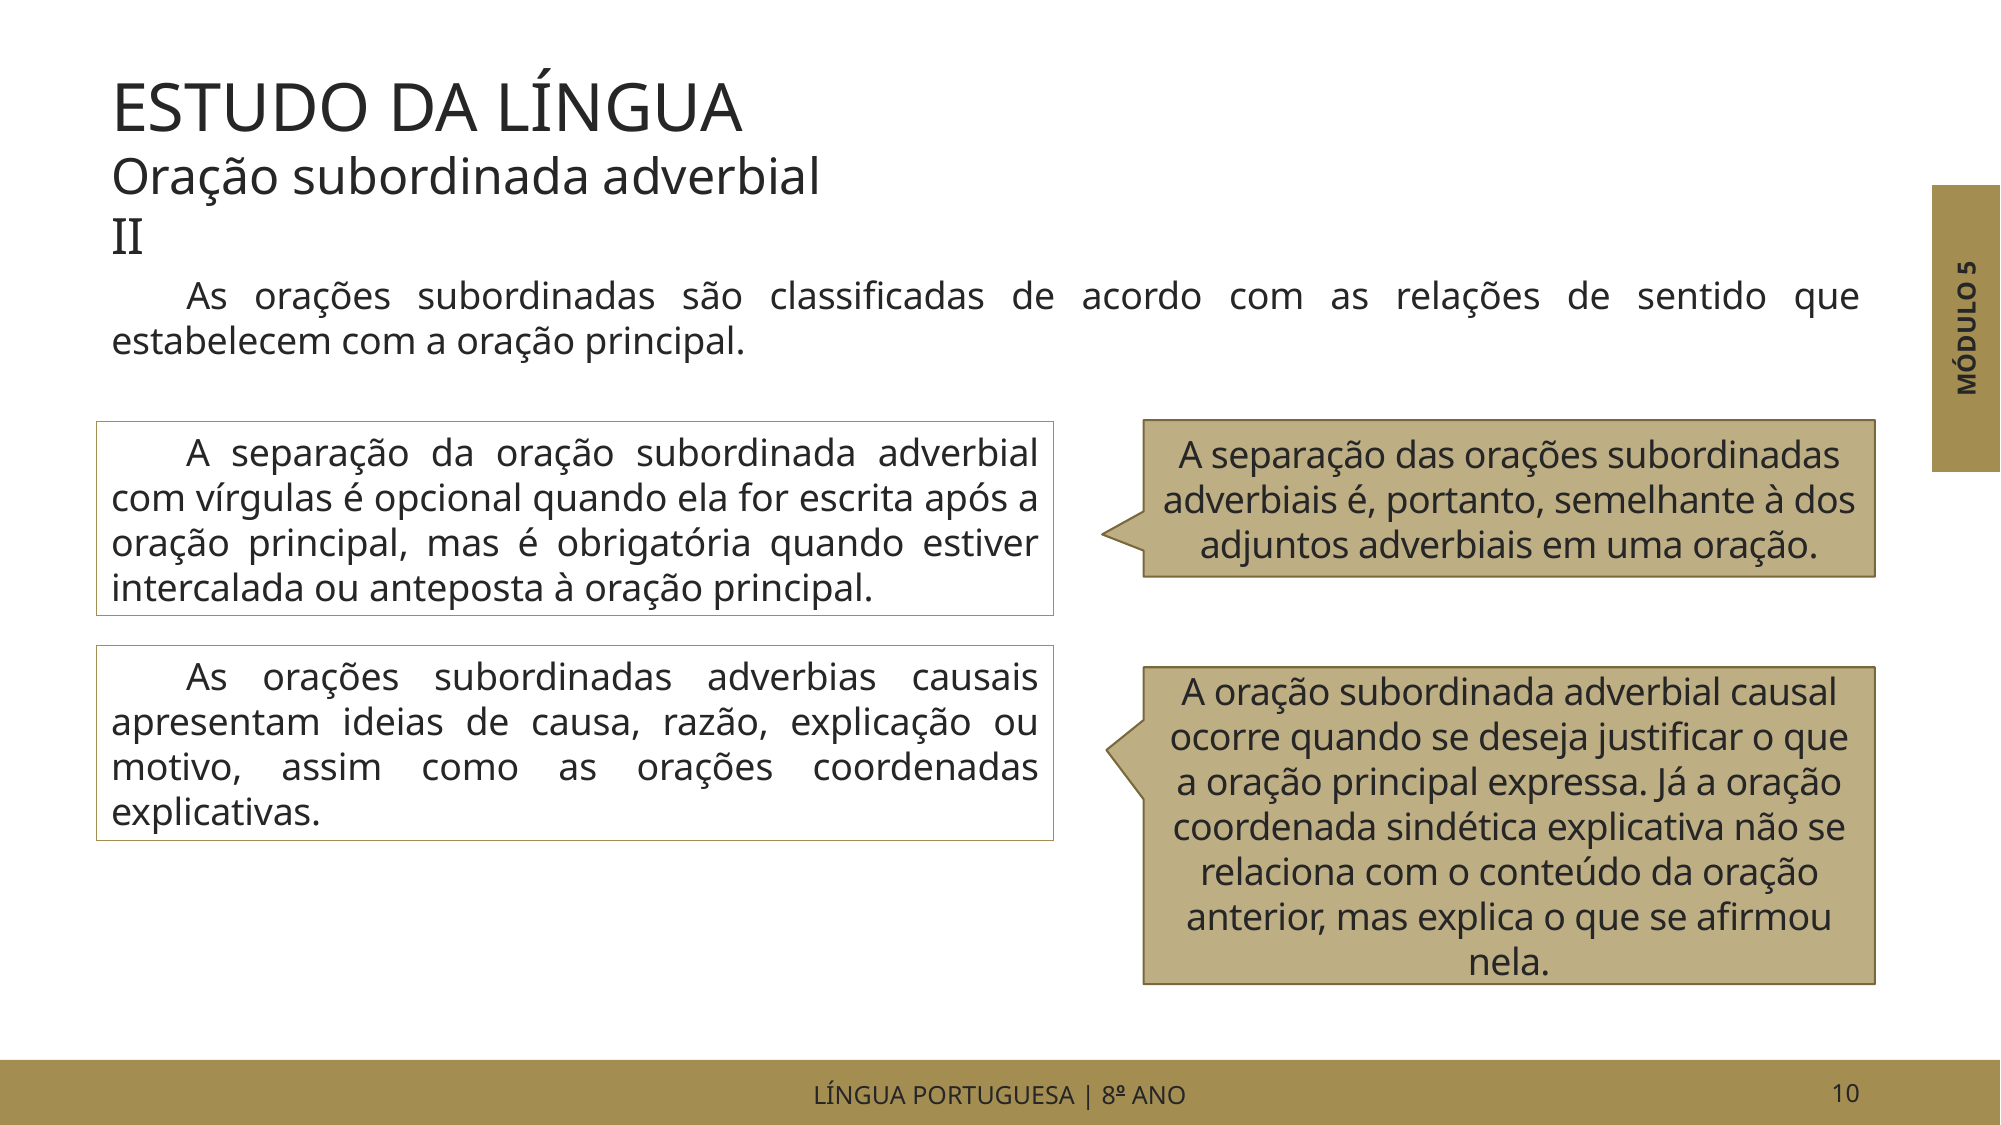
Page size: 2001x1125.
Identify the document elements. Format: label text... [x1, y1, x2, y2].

text_box As orações subordinadas são classificadas de acordo com as relações de sentido que estabelecem com a oração principal. [96, 264, 1875, 370]
text_box ESTUDO DA LÍNGUA Oração subordinada adverbial II [96, 57, 845, 264]
text_box LÍNGUA PORTUGUESA | 8o ANO [662, 1065, 1338, 1123]
text_box 10 [1412, 1065, 1875, 1123]
text_box A separação das orações subordinadas adverbiais é, portanto, semelhante à dos adjuntos adverbiais em uma oração. [1101, 419, 1876, 578]
text_box A oração subordinada adverbial causal ocorre quando se deseja justificar o que a oração principal expressa. Já a oração coordenada sindética explicativa não se relaciona com o conteúdo da oração anterior, mas explica o que se afirmou nela. [1105, 666, 1876, 986]
text_box [0, 1059, 2000, 1125]
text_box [1932, 185, 2000, 472]
text_box As orações subordinadas adverbias causais apresentam ideias de causa, razão, explicação ou motivo, assim como as orações coordenadas explicativas. [96, 645, 1054, 841]
text_box A separação da oração subordinada adverbial com vírgulas é opcional quando ela for escrita após a oração principal, mas é obrigatória quando estiver intercalada ou anteposta à oração principal. [96, 421, 1054, 616]
